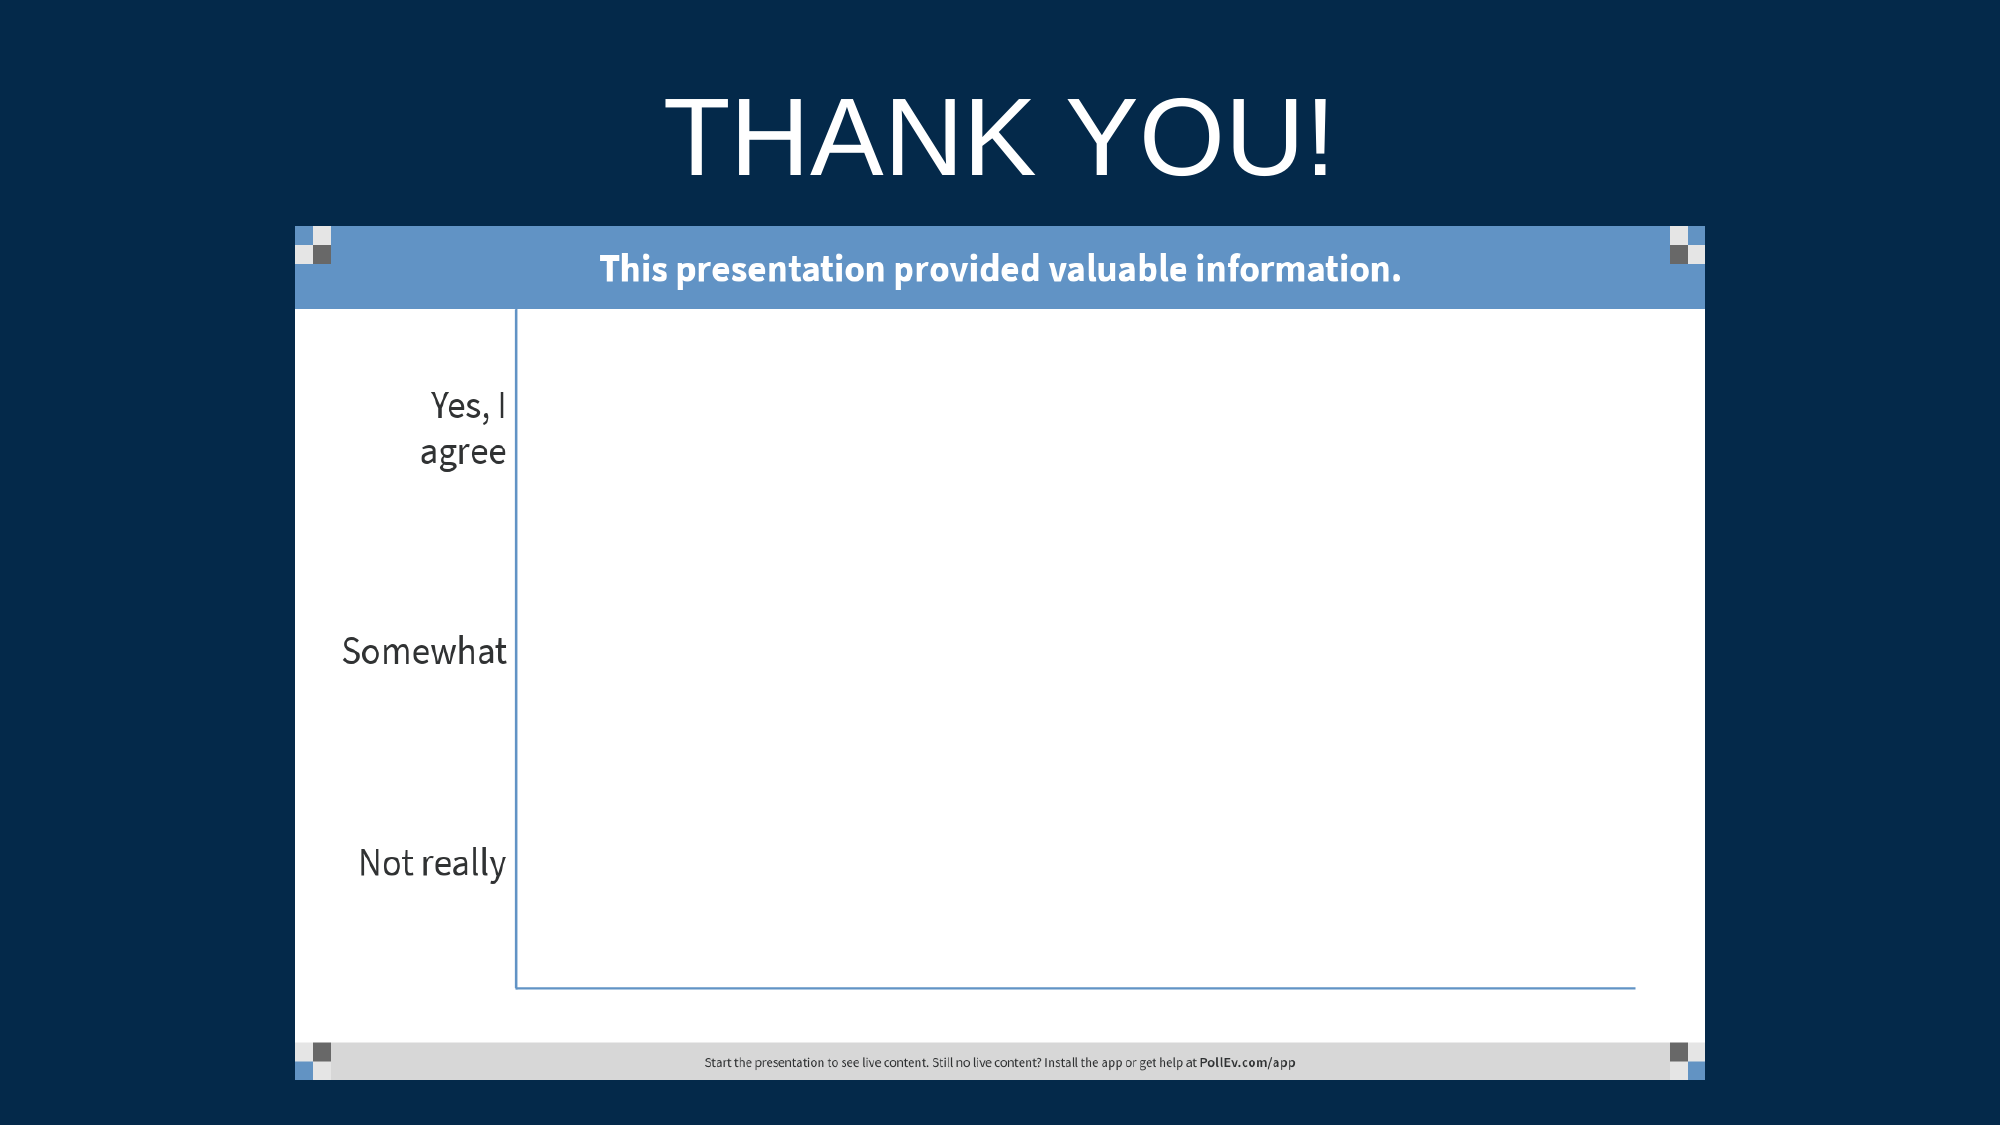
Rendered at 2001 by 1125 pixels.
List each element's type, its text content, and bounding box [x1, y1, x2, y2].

picture [295, 226, 1705, 1080]
text_box THANK YOU! [241, 0, 1759, 227]
